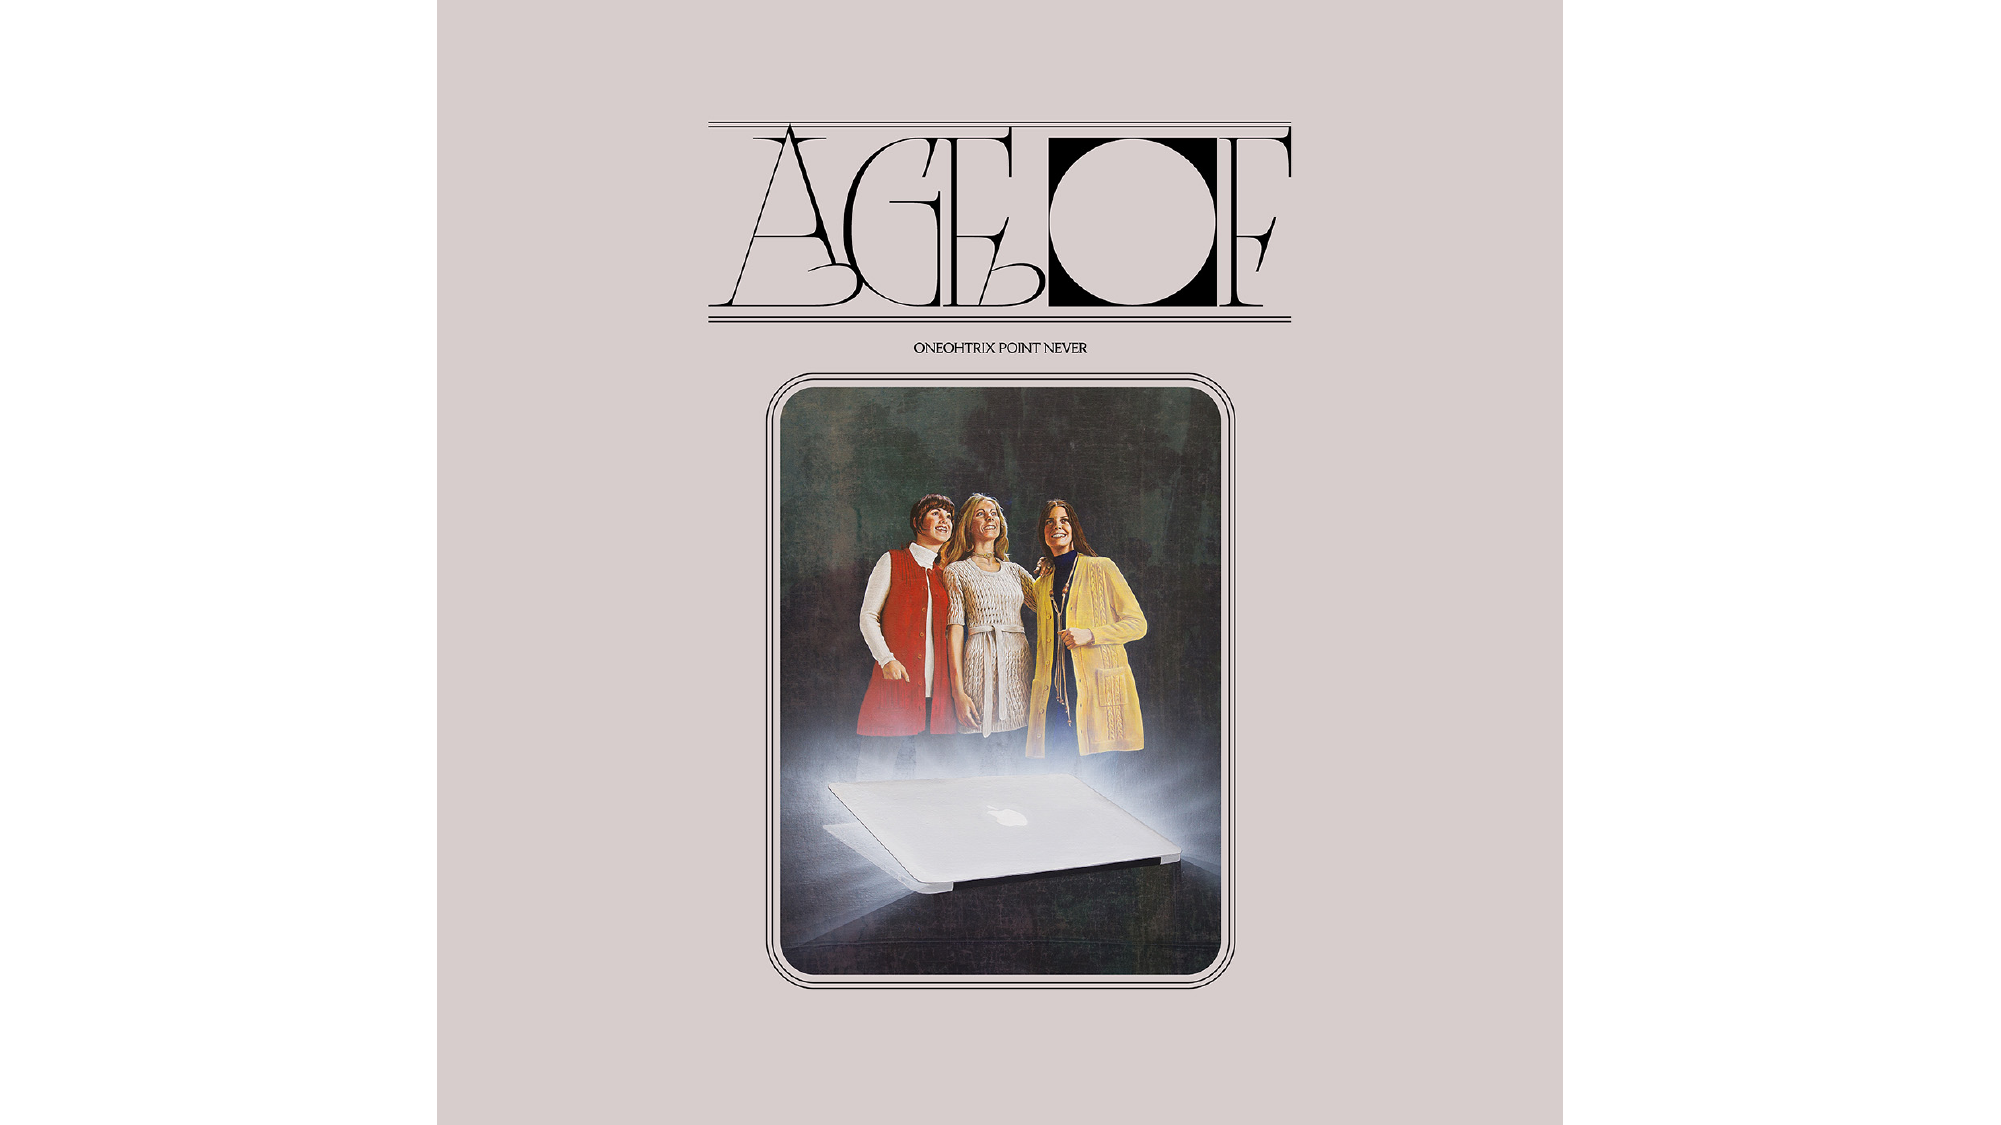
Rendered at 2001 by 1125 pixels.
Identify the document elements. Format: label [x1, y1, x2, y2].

picture [437, 0, 1563, 1125]
